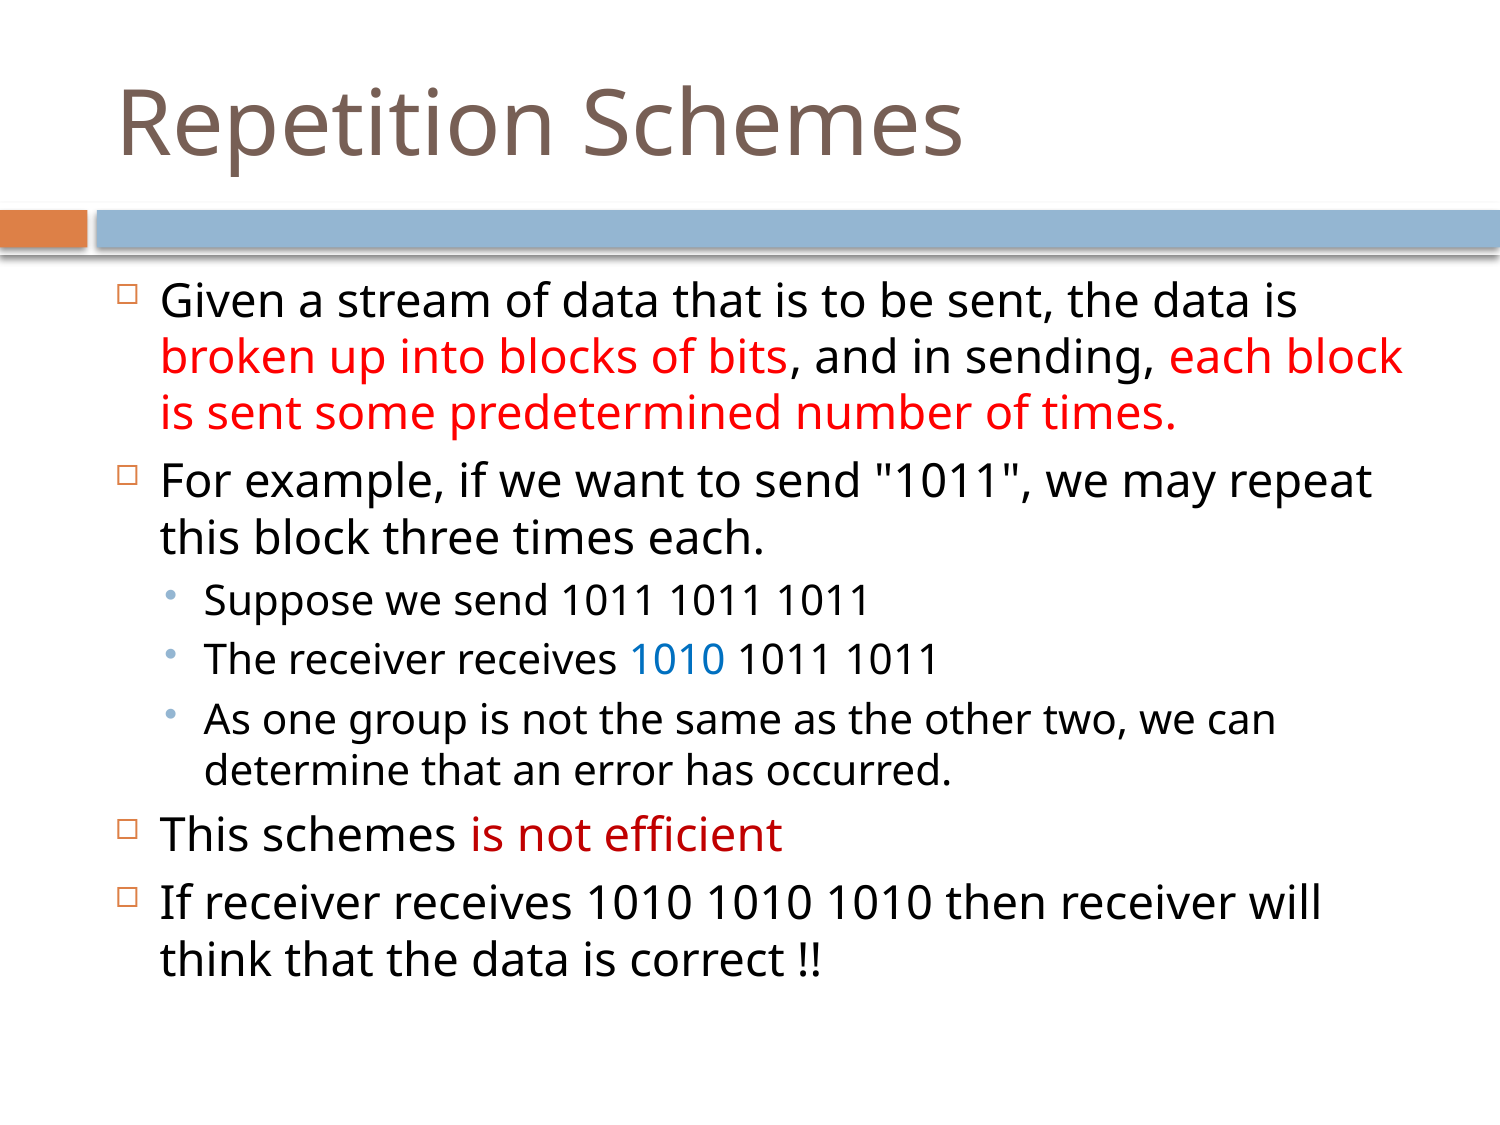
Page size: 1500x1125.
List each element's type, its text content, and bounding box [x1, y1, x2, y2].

title Repetition Schemes [100, 37, 1438, 200]
list Given a stream of data that is to be sent, the data is broken up into blocks of bits, and in sending, each block is sent some predetermined number of times. For example, if we want to send "1011", we may repeat this block three times each. Suppose we send 1011 1011 1011 The receiver receives 1010 1011 1011 As one group is not the same as the other two, we can determine that an error has occurred. This schemes is not efficient If receiver receives 1010 1010 1010 then receiver will think that the data is correct !! [100, 262, 1438, 1000]
